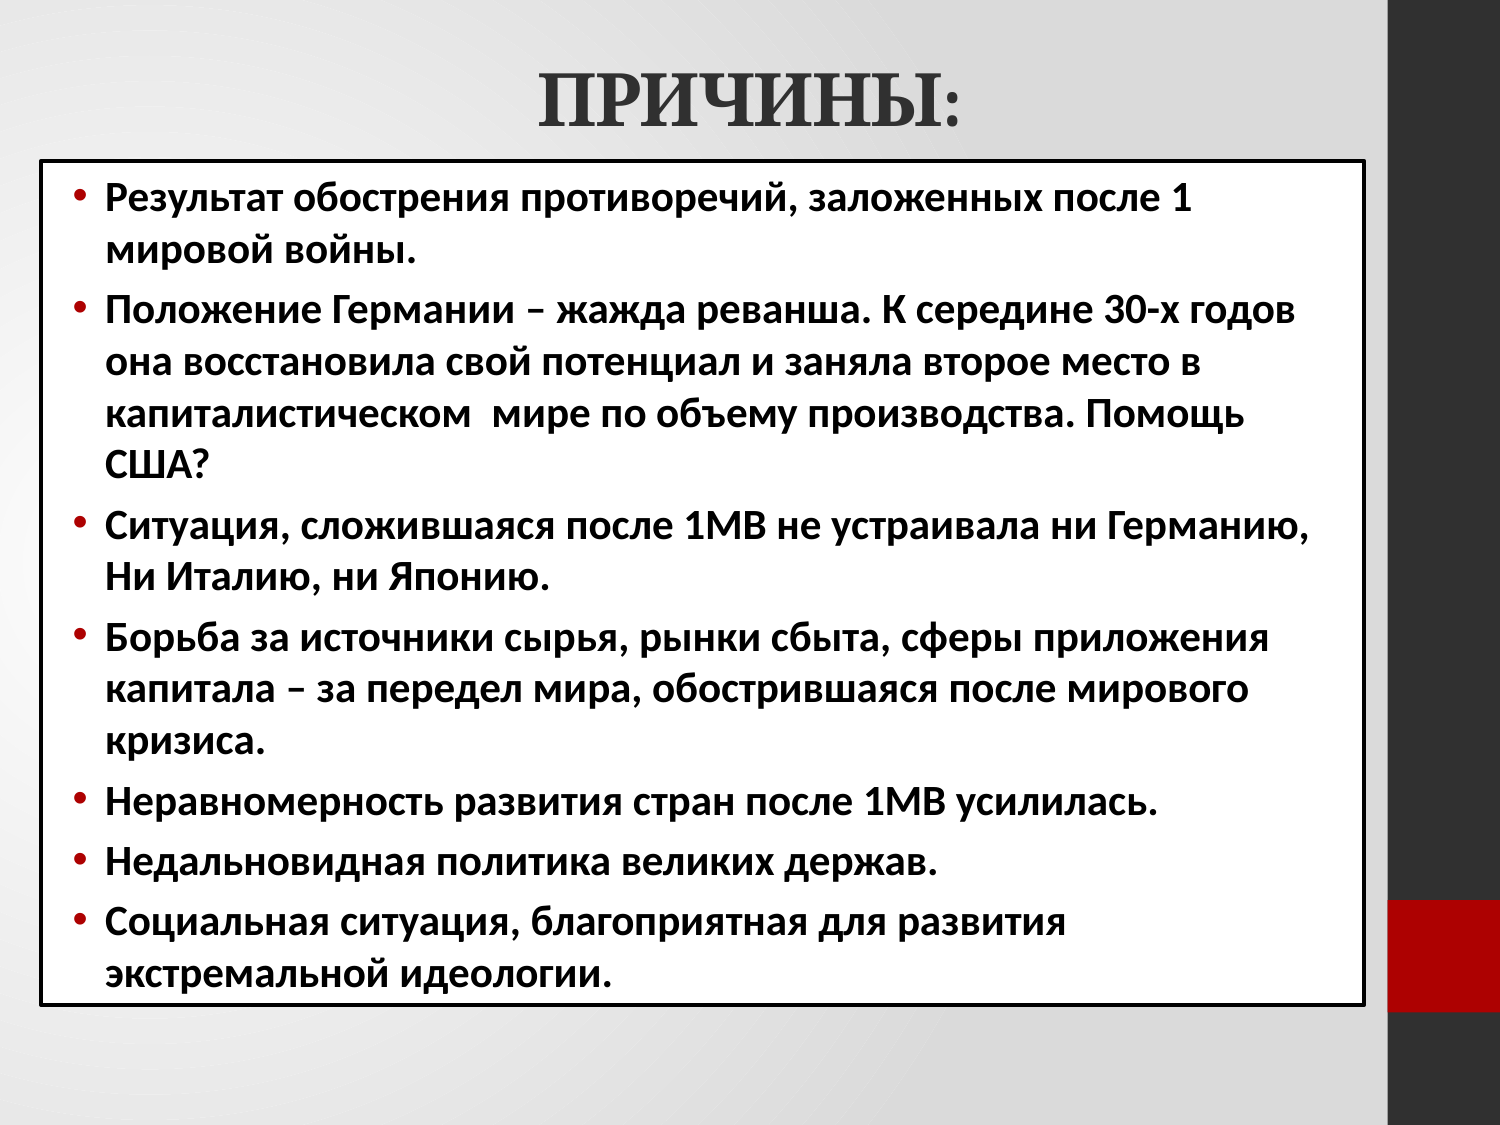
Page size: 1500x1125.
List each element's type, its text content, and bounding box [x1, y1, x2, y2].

title ПРИЧИНЫ: [75, 45, 1425, 149]
list Результат обострения противоречий, заложенных после 1 мировой войны. Положение Германии – жажда реванша. К середине 30-х годов она восстановила свой потенциал и заняла второе место в капиталистическом мире по объему производства. Помощь США? Ситуация, сложившаяся после 1МВ не устраивала ни Германию, Ни Италию, ни Японию. Борьба за источники сырья, рынки сбыта, сферы приложения капитала – за передел мира, обострившаяся после мирового кризиса. Неравномерность развития стран после 1МВ усилилась. Недальновидная политика великих держав. Социальная ситуация, благоприятная для развития экстремальной идеологии. [39, 159, 1366, 1007]
